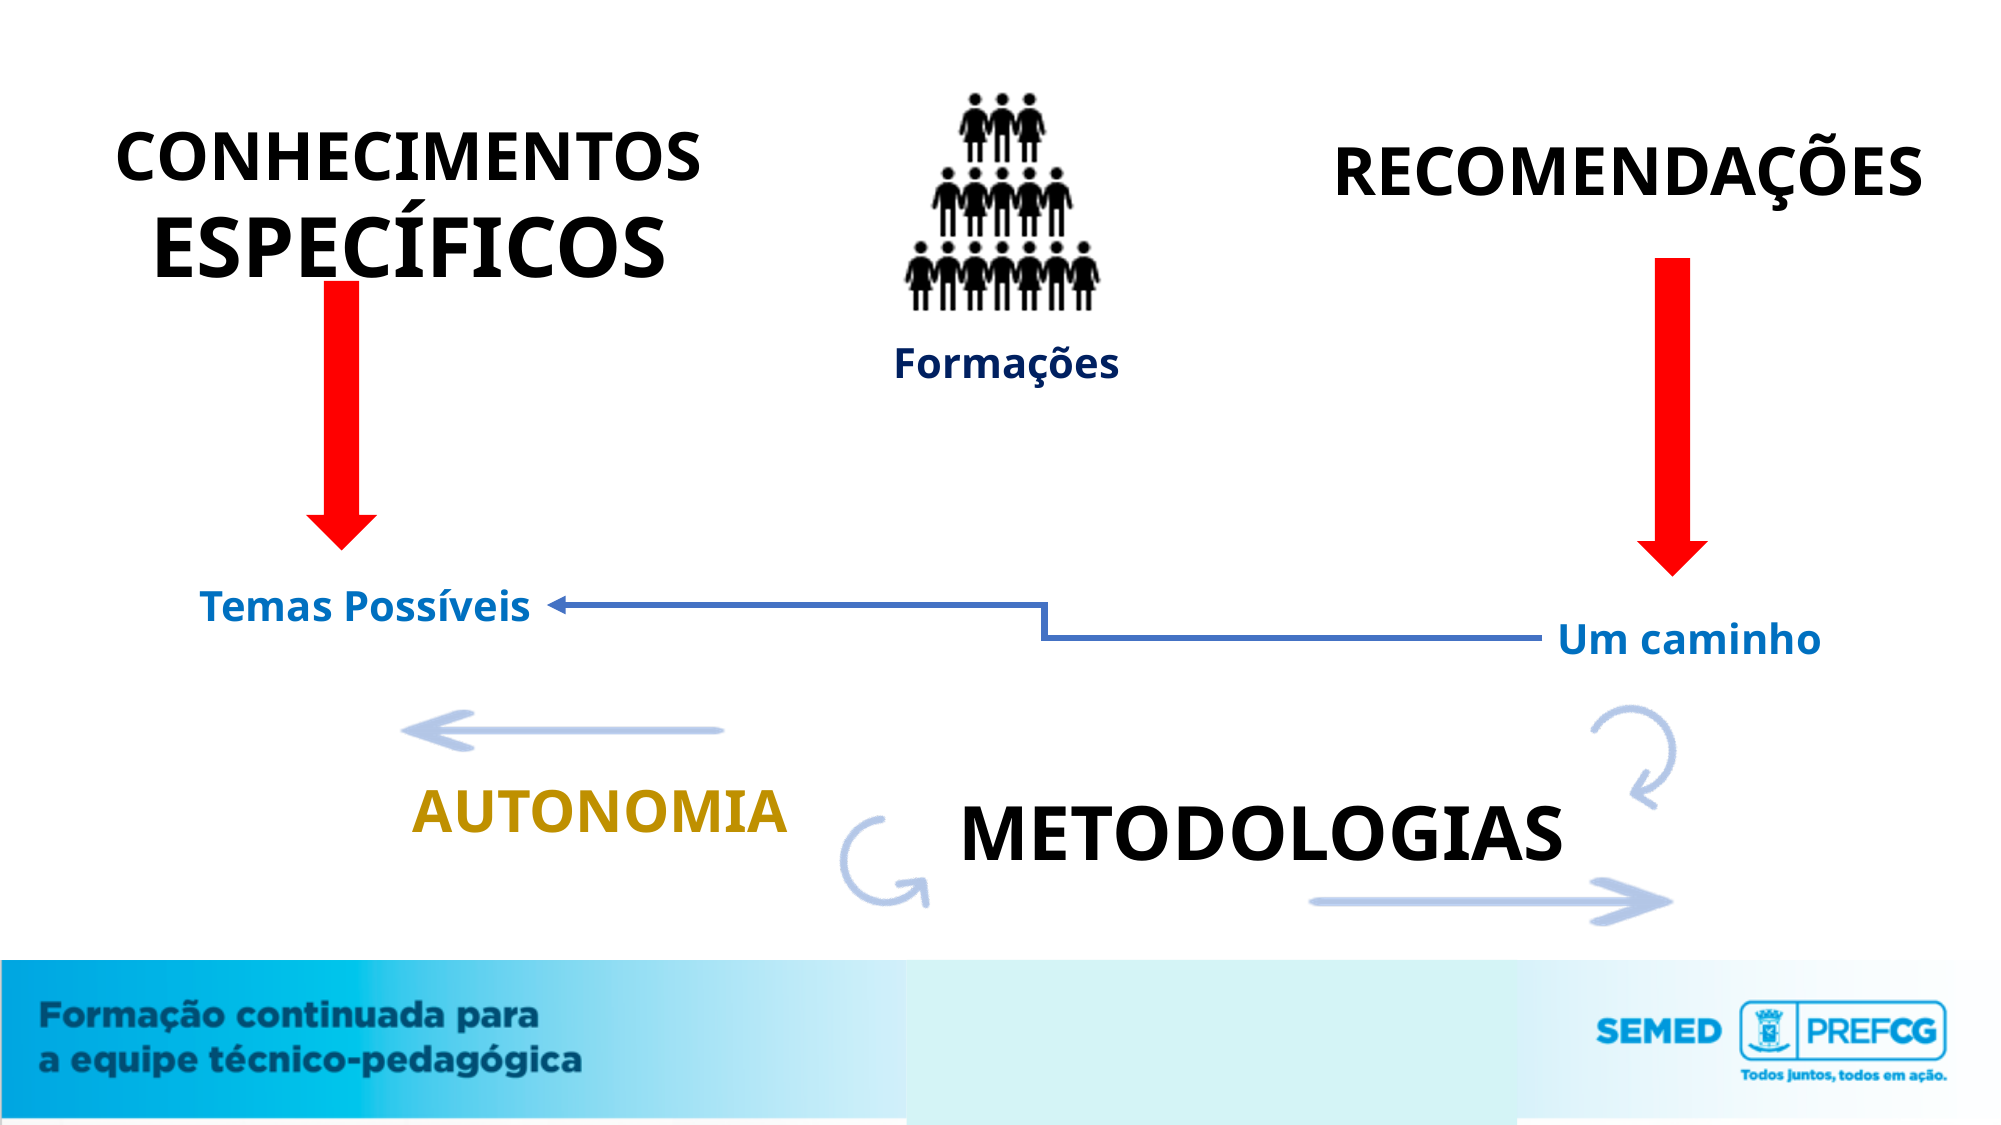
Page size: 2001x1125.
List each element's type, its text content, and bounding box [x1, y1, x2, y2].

text_box METODOLOGIAS [943, 777, 1581, 883]
text_box Formações [878, 329, 1136, 395]
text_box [0, 959, 2000, 1125]
picture [386, 671, 738, 790]
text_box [571, 605, 1531, 639]
text_box [305, 280, 378, 551]
text_box RECOMENDAÇÕES [1316, 121, 1940, 217]
picture [807, 789, 970, 952]
picture [1568, 688, 1707, 827]
picture [881, 83, 1118, 320]
text_box [1636, 258, 1709, 577]
text_box Um caminho [1542, 605, 1838, 671]
text_box AUTONOMIA [397, 766, 803, 852]
text_box Temas Possíveis [184, 572, 547, 638]
text_box CONHECIMENTOS ESPECÍFICOS [99, 106, 718, 302]
picture [1293, 833, 1690, 959]
